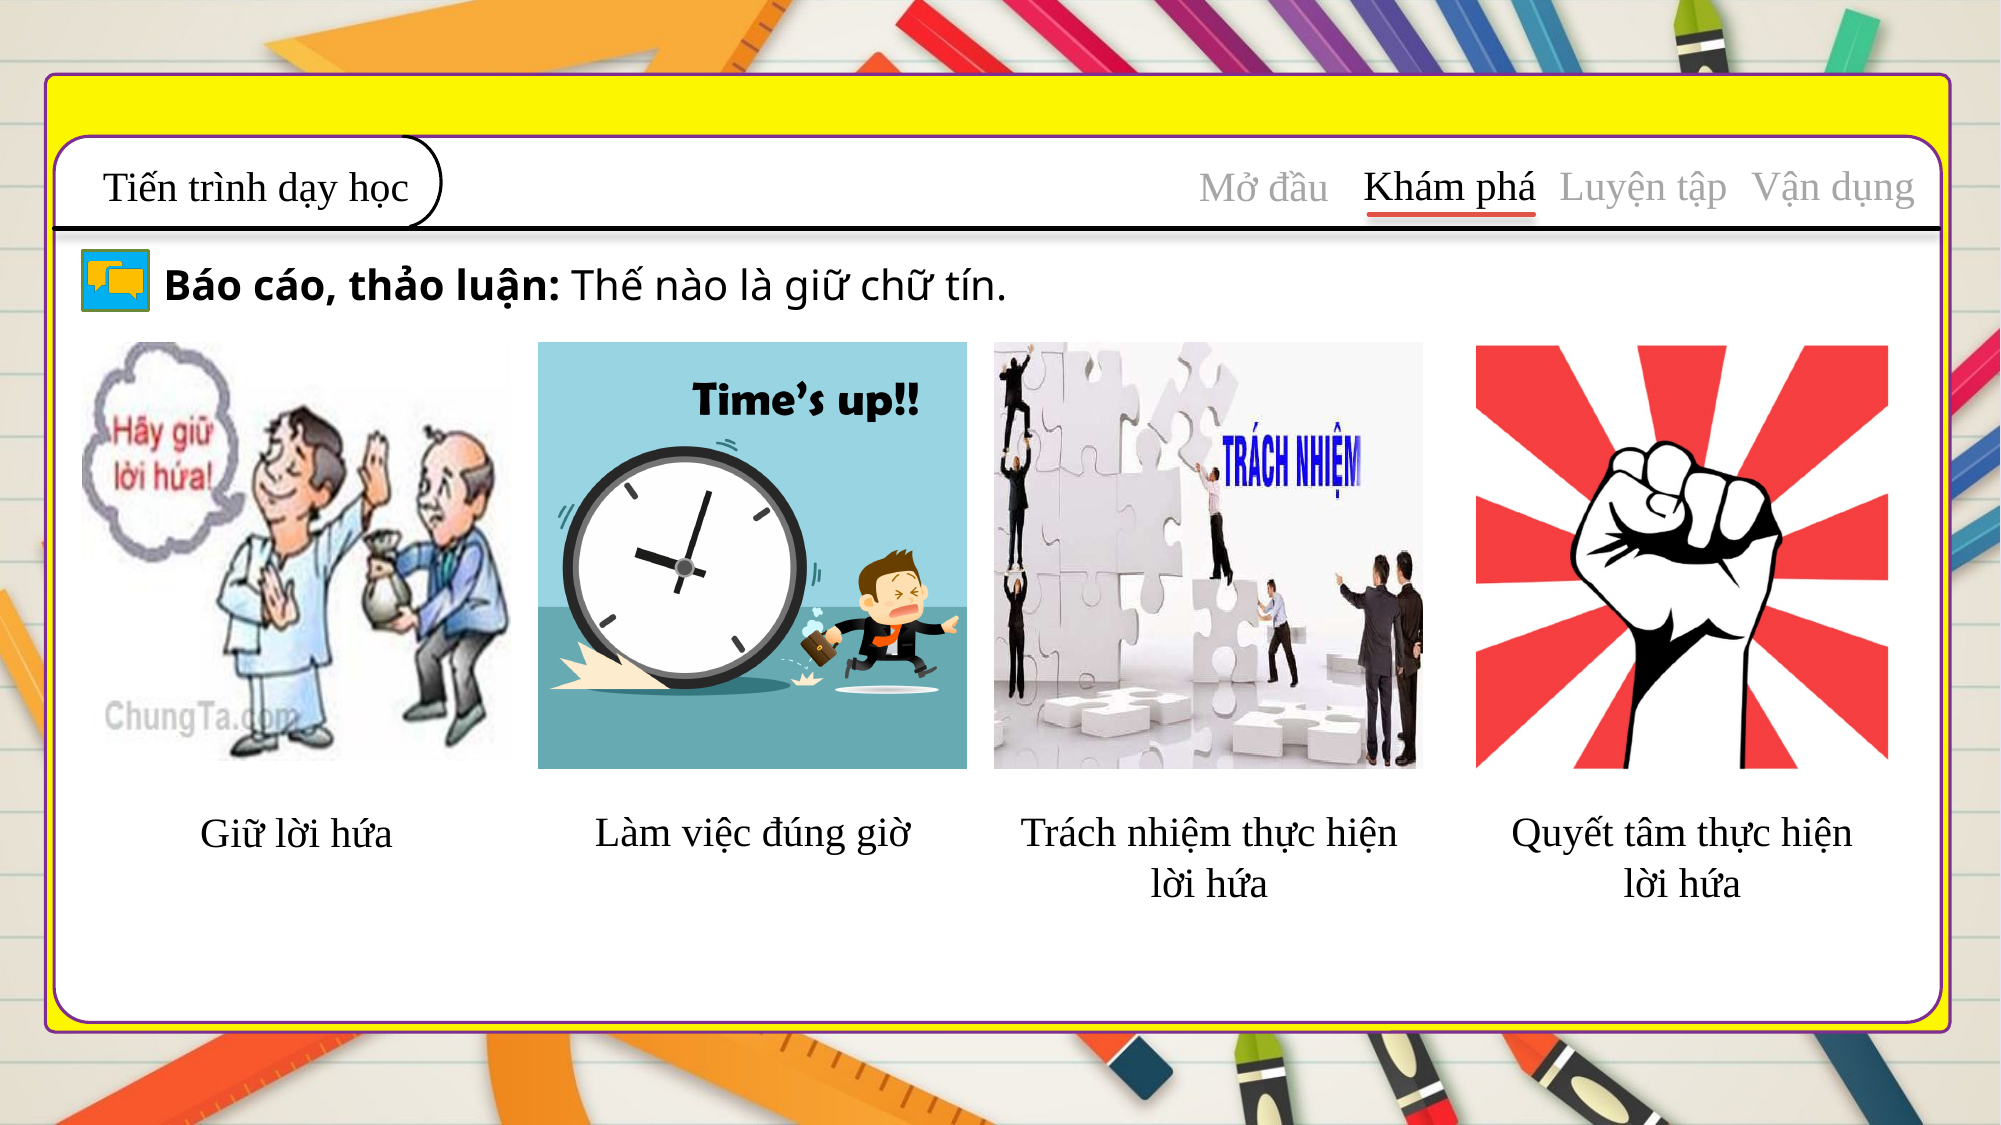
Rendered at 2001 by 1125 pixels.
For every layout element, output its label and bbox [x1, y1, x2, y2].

picture [0, 0, 2001, 1125]
text_box [82, 247, 149, 314]
